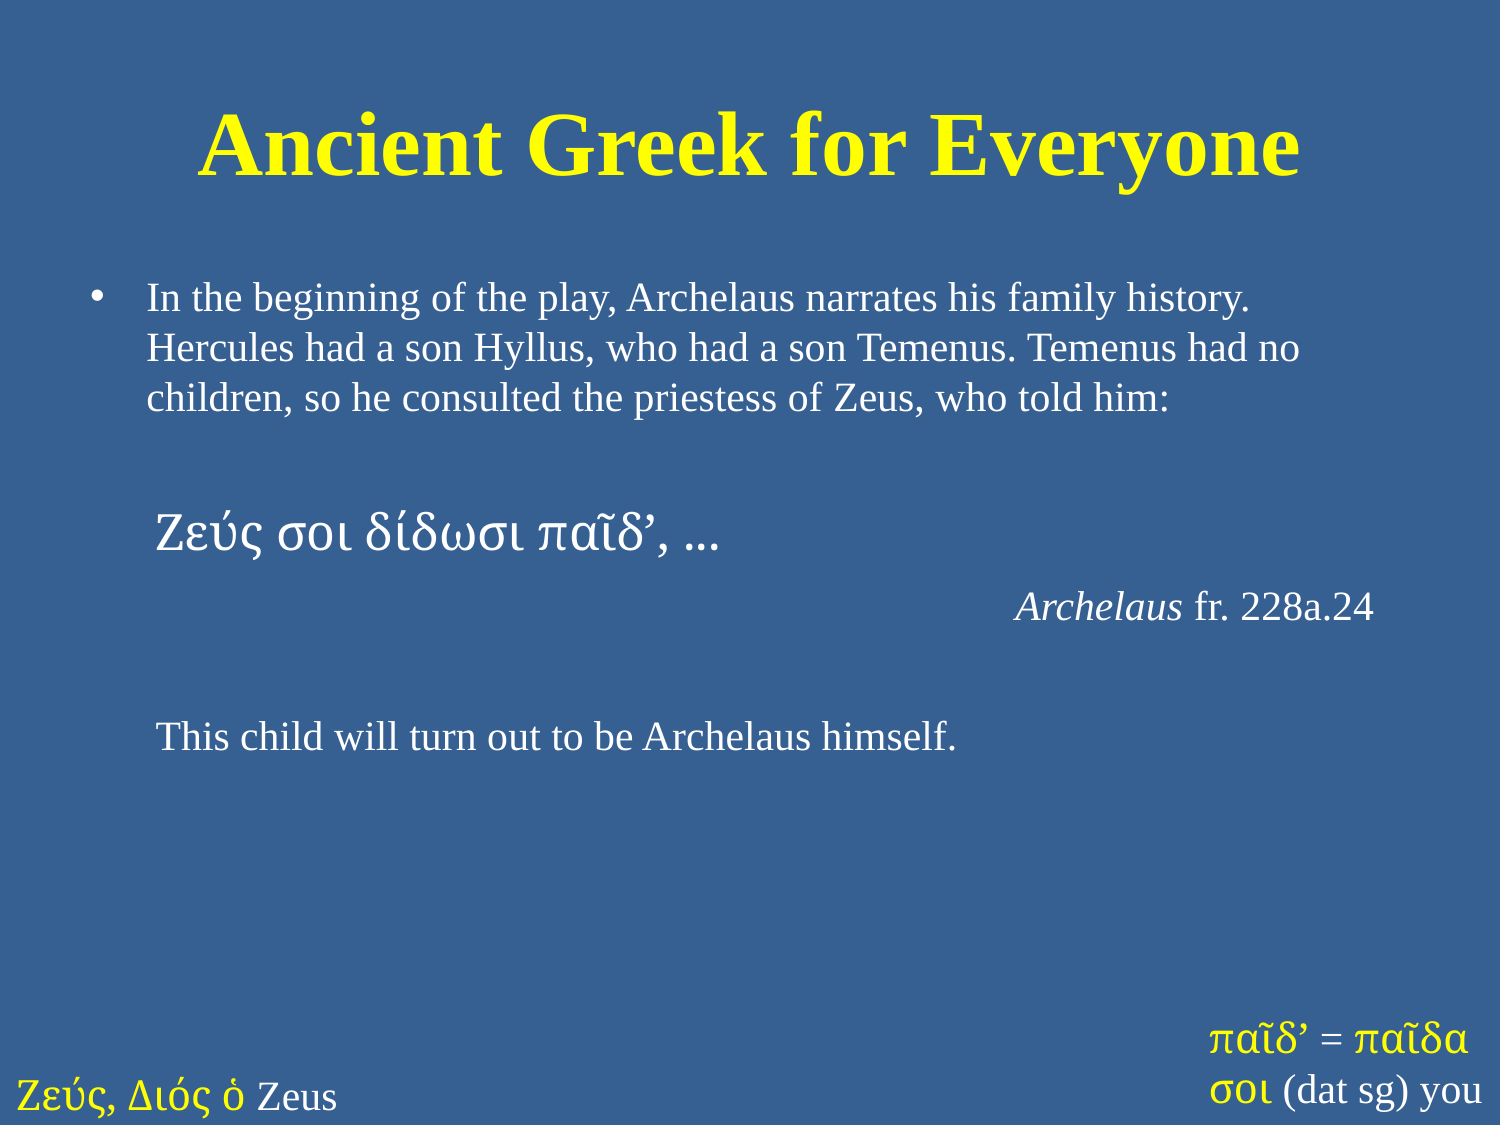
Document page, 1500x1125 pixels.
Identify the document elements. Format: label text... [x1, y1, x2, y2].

text_box παῖδ’ = παῖδα σοι (dat sg) you [1193, 1004, 1498, 1120]
text_box Ζεύς, Διός ὁ Zeus [1, 1061, 364, 1125]
title Ancient Greek for Everyone [75, 45, 1425, 233]
list In the beginning of the play, Archelaus narrates his family history. Hercules had a son Hyllus, who had a son Temenus. Temenus had no children, so he consulted the priestess of Zeus, who told him: Ζεύς σοι δίδωσι παῖδ’, ... Archelaus fr. 228a.24 This child will turn out to be Archelaus himself. [75, 262, 1400, 1063]
